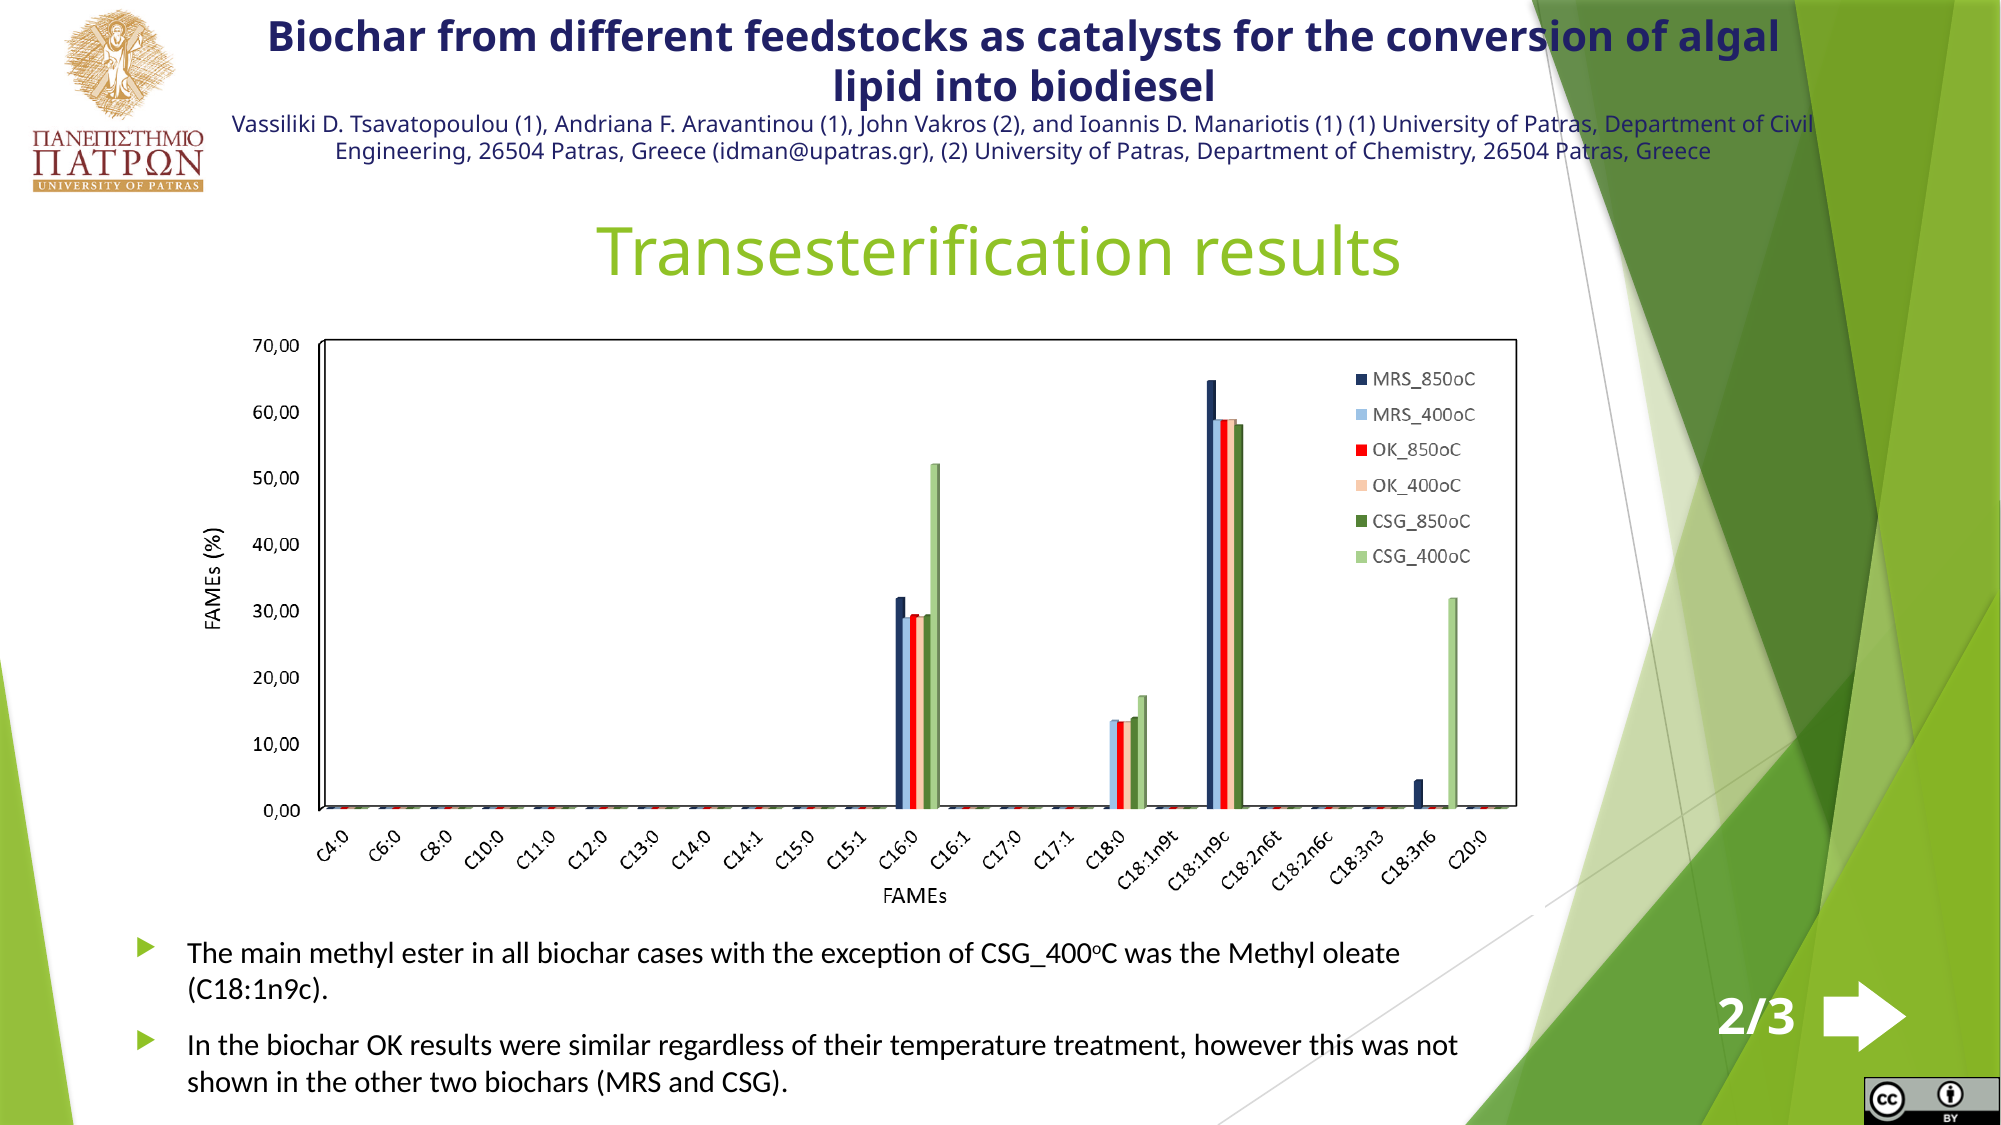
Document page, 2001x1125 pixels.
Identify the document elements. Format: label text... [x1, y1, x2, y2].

picture [23, 0, 214, 203]
list The main methyl ester in all biochar cases with the exception of CSG_400oC was the Methyl oleate (C18:1n9c). In the biochar OK results were similar regardless of their temperature treatment, however this was not shown in the other two biochars (MRS and CSG). [120, 925, 1531, 1108]
title Transesterification results [0, 201, 2000, 317]
text_box Biochar from different feedstocks as catalysts for the conversion of algal lipid into biodiesel Vassiliki D. Tsavatopoulou (1), Andriana F. Aravantinou (1), John Vakros (2), and Ioannis D. Manariotis (1) (1) University of Patras, Department of Civil Engineering, 26504 Patras, Greece (idman@upatras.gr), (2) University of Patras, Department of Chemistry, 26504 Patras, Greece [215, 2, 1845, 172]
picture [1864, 1077, 2000, 1125]
text_box [1865, 985, 1907, 1048]
picture [177, 316, 1545, 916]
text_box 2/3 [1703, 976, 1865, 1052]
